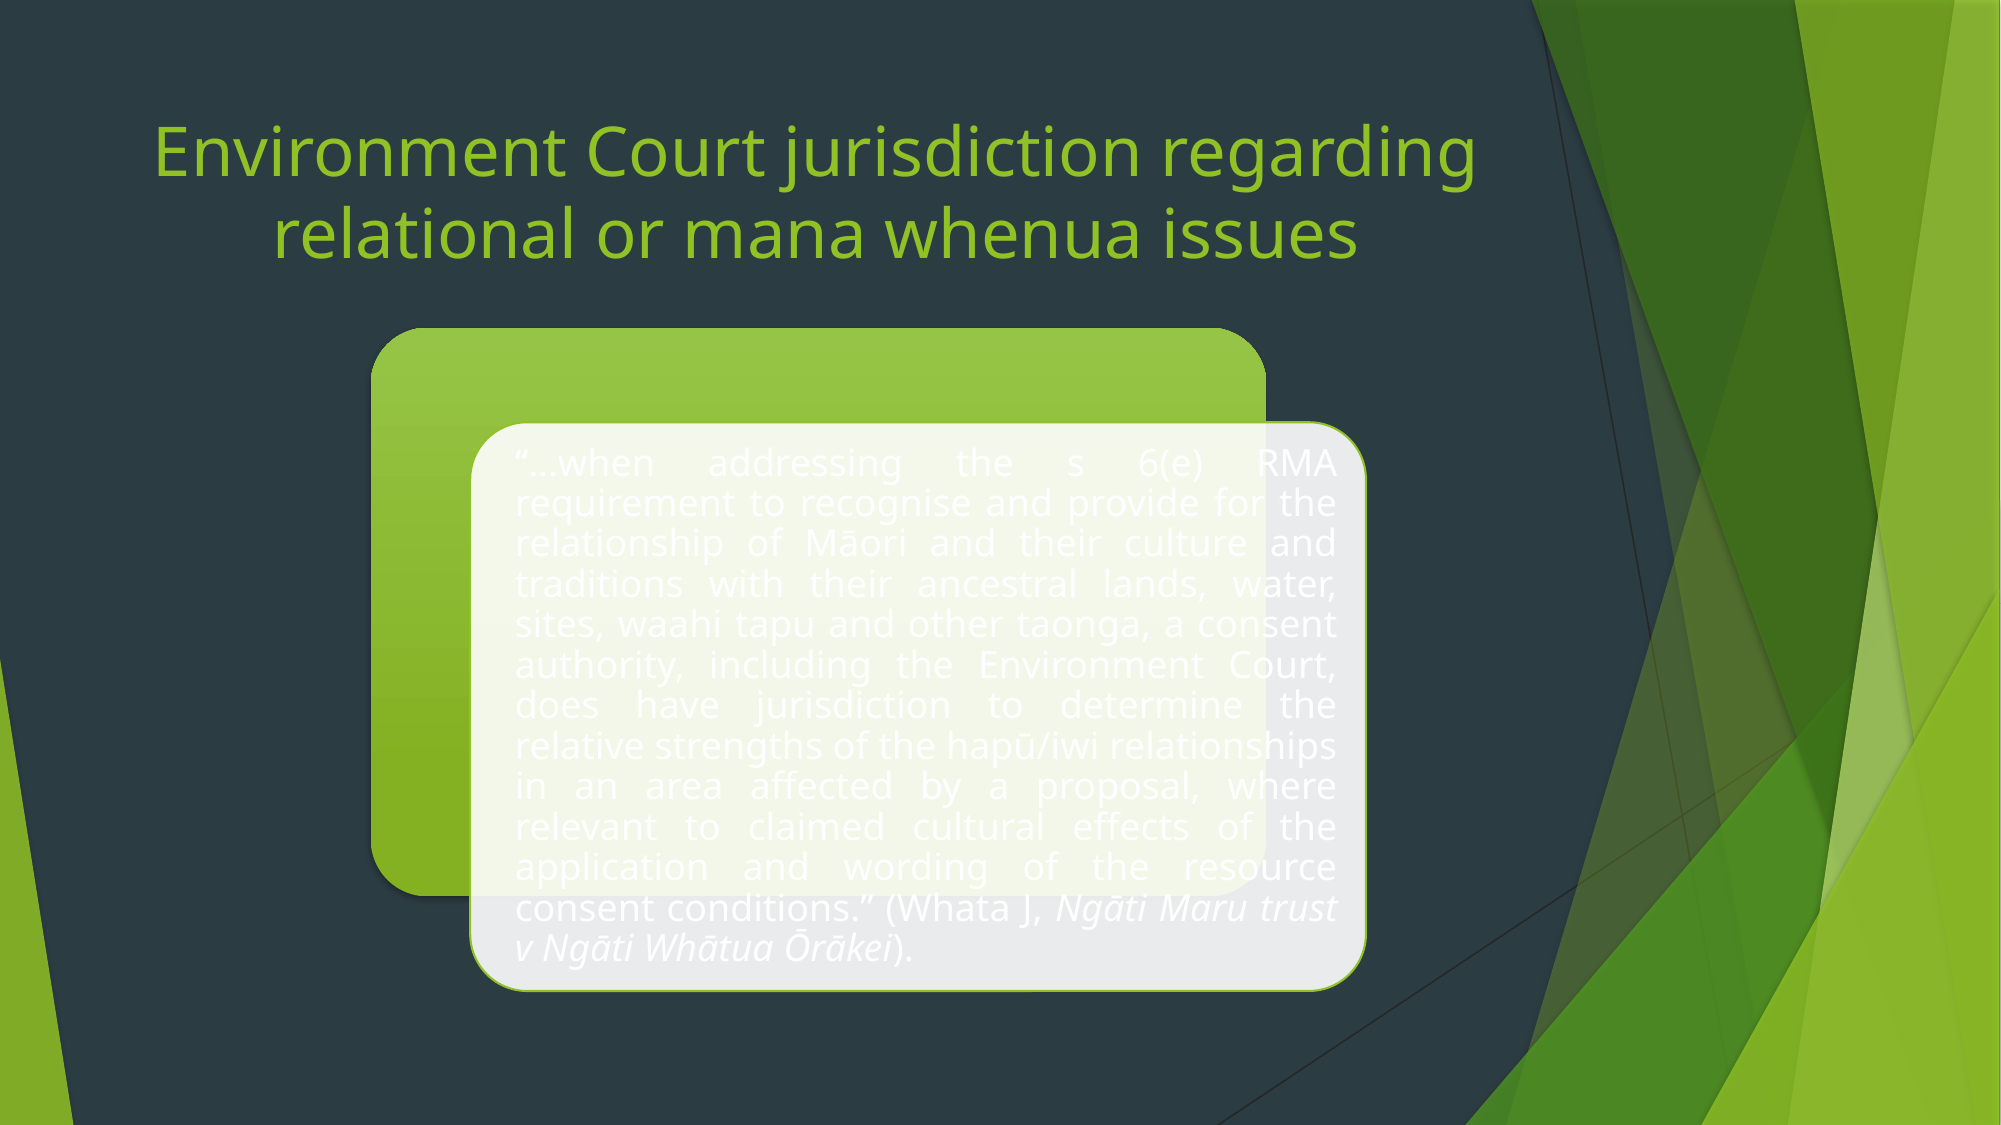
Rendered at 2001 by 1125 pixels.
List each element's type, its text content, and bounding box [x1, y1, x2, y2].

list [110, 327, 1626, 992]
title Environment Court jurisdiction regarding relational or mana whenua issues [111, 99, 1522, 317]
